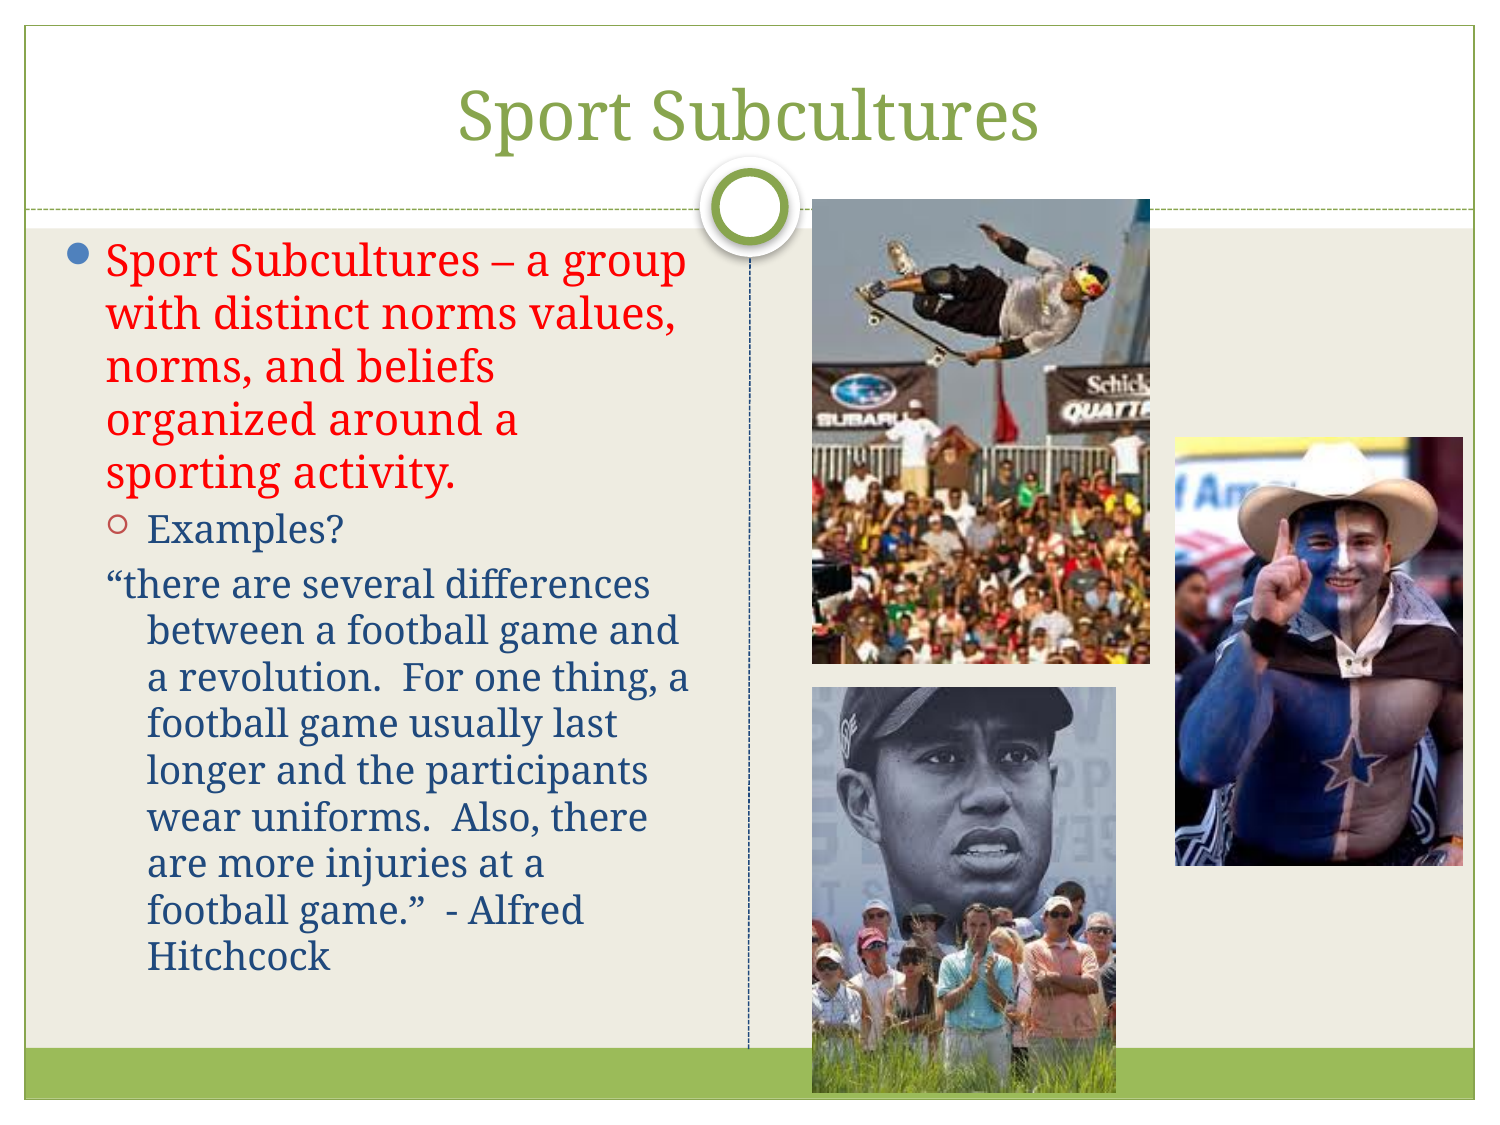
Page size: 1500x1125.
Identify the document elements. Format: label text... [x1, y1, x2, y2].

picture [812, 687, 1116, 1093]
title Sport Subcultures [49, 37, 1450, 162]
picture [812, 199, 1151, 665]
text_box [12, 0, 147, 92]
list Sport Subcultures – a group with distinct norms values, norms, and beliefs organized around a sporting activity. Examples? “there are several differences between a football game and a revolution. For one thing, a football game usually last longer and the participants wear uniforms. Also, there are more injuries at a football game.” - Alfred Hitchcock [49, 224, 712, 993]
picture [1174, 437, 1463, 866]
